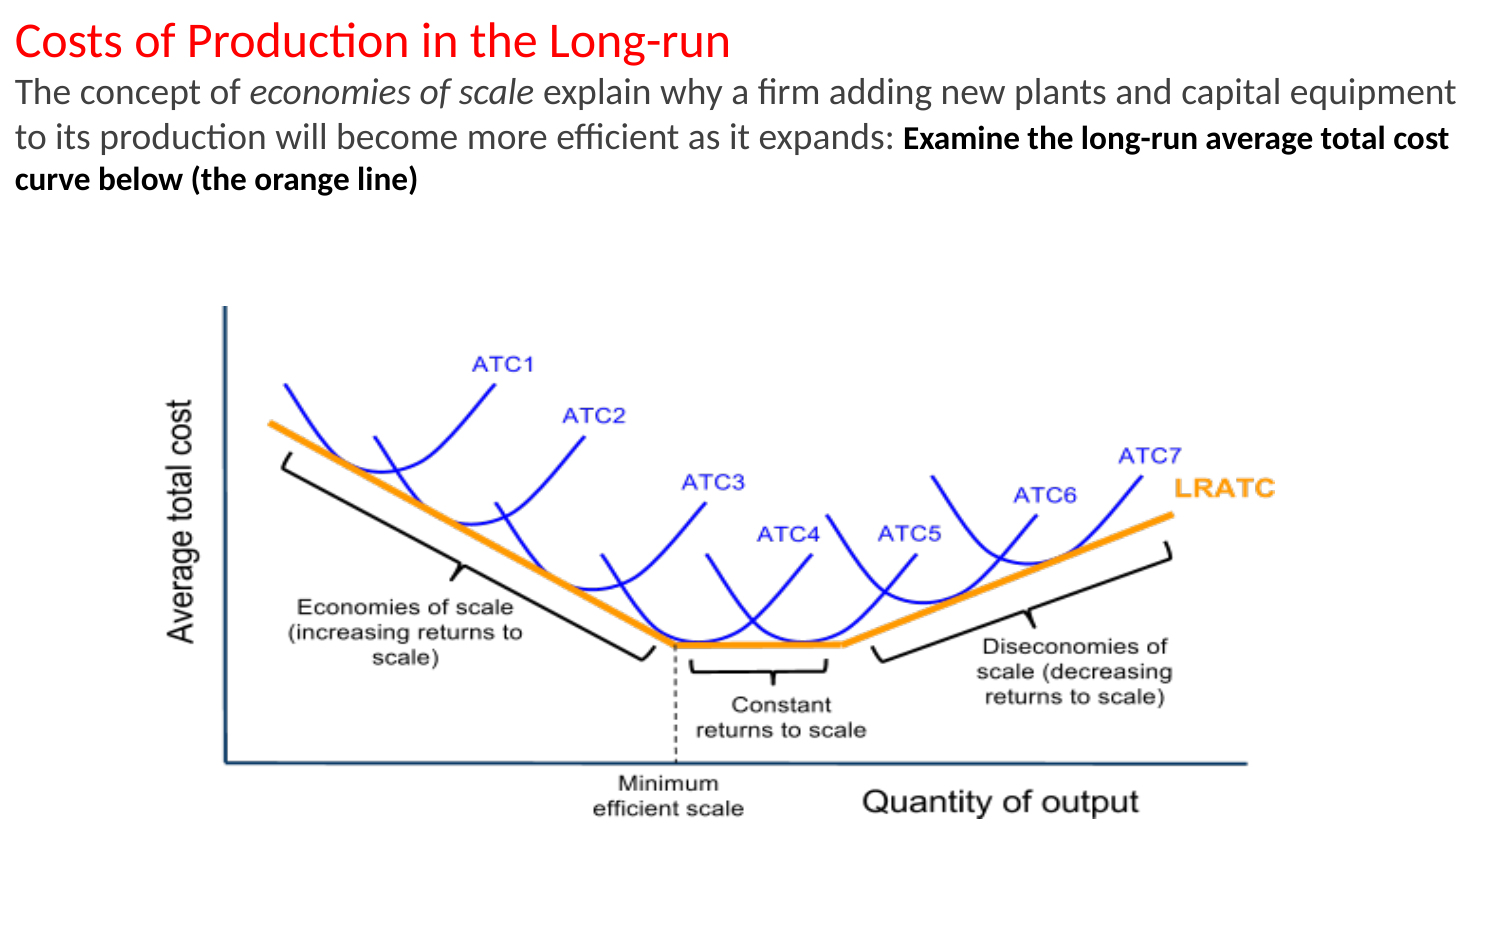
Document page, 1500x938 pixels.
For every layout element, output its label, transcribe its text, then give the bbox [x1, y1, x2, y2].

text_box Costs of Production in the Long-run The concept of economies of scale explain why a firm adding new plants and capital equipment to its production will become more efficient as it expands: Examine the long-run average total cost curve below (the orange line) [0, 0, 1500, 205]
picture [137, 305, 1276, 819]
